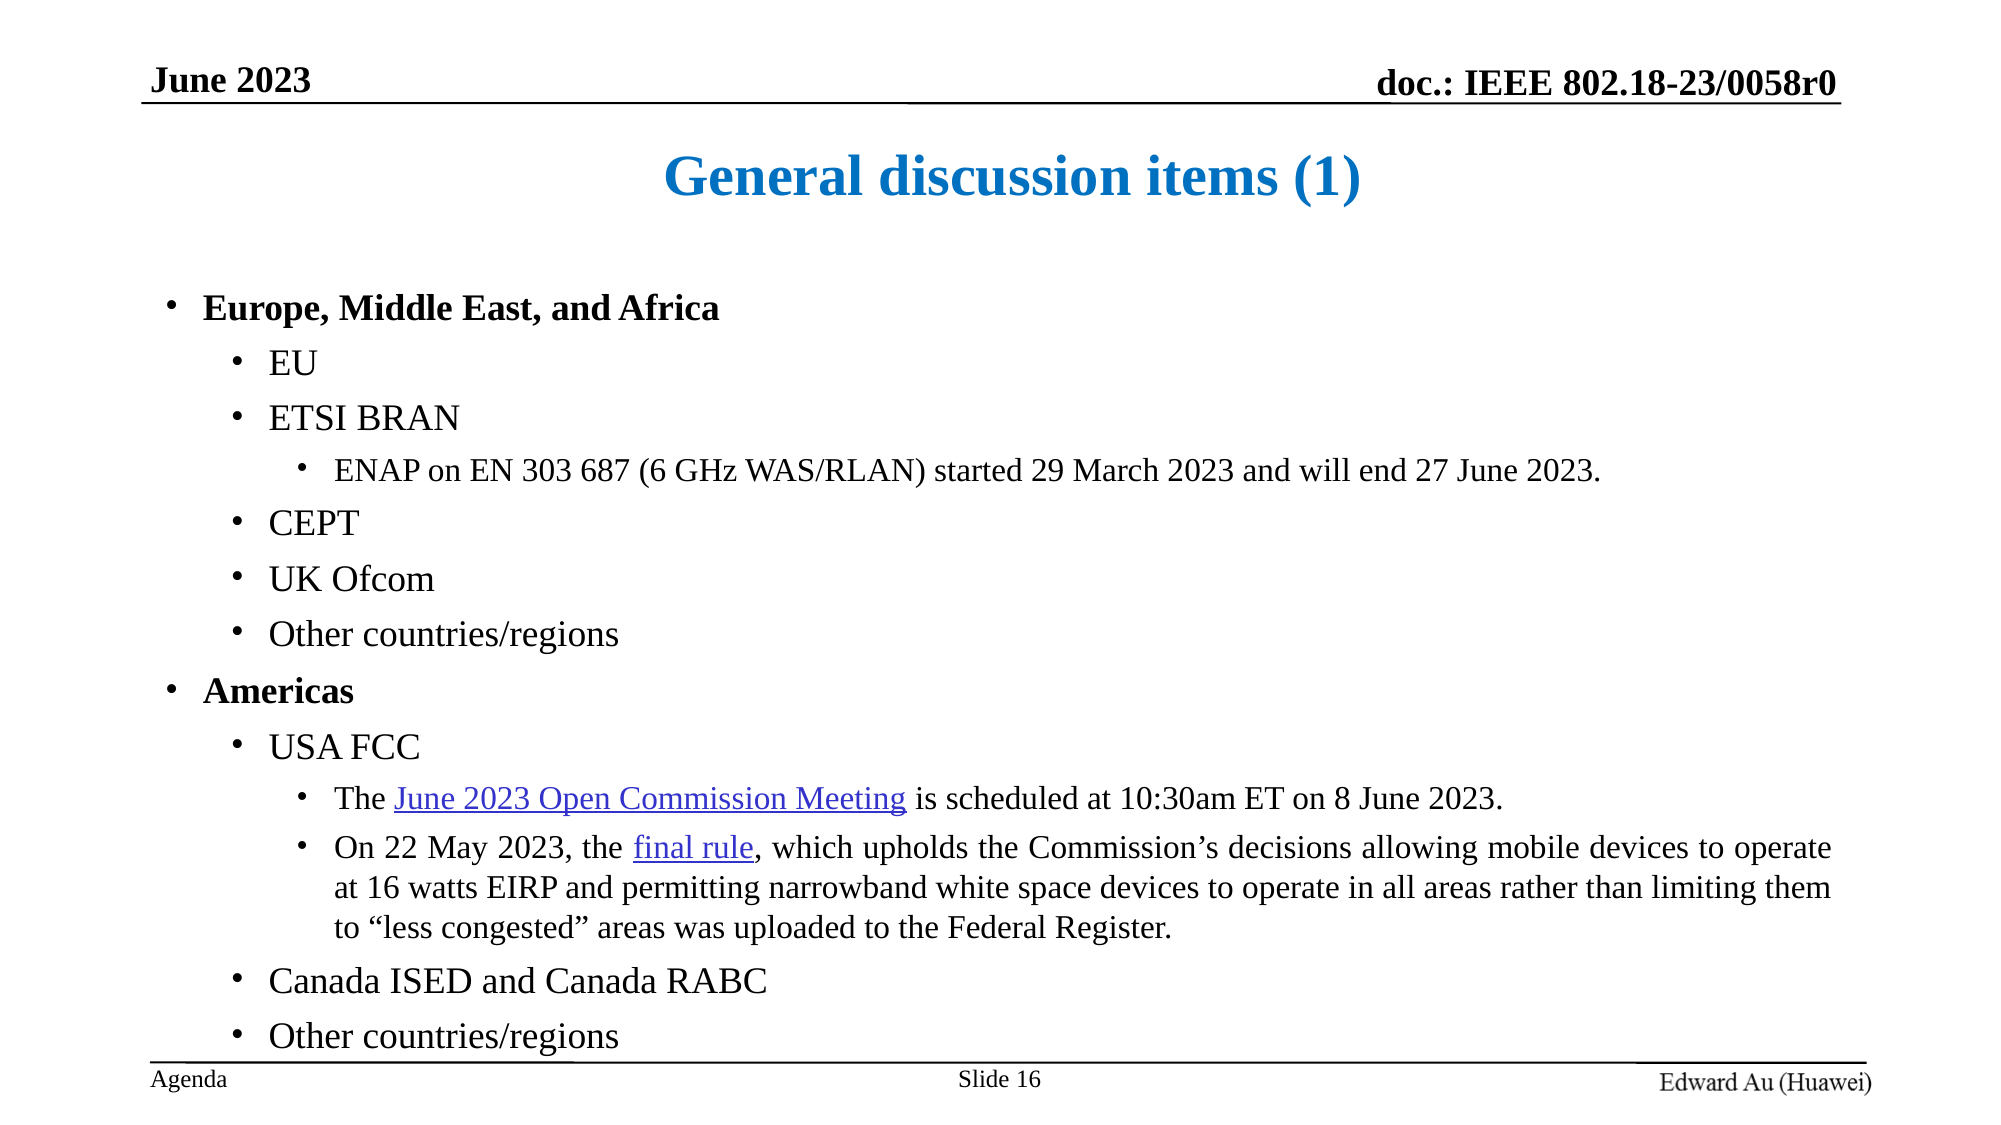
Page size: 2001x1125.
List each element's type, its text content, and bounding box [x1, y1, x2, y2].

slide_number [149, 54, 651, 101]
slide_number Slide 16 [933, 1063, 1067, 1123]
picture [1174, 1058, 1887, 1113]
list Europe, Middle East, and Africa EU ETSI BRAN ENAP on EN 303 687 (6 GHz WAS/RLAN) started 29 March 2023 and will end 27 June 2023. CEPT UK Ofcom Other countries/regions Americas USA FCC The June 2023 Open Commission Meeting is scheduled at 10:30am ET on 8 June 2023. On 22 May 2023, the final rule, which upholds the Commission’s decisions allowing mobile devices to operate at 16 watts EIRP and permitting narrowband white space devices to operate in all areas rather than limiting them to “less congested” areas was uploaded to the Federal Register. Canada ISED and Canada RABC Other countries/regions [149, 274, 1869, 1063]
title General discussion items (1) [162, 99, 1864, 246]
